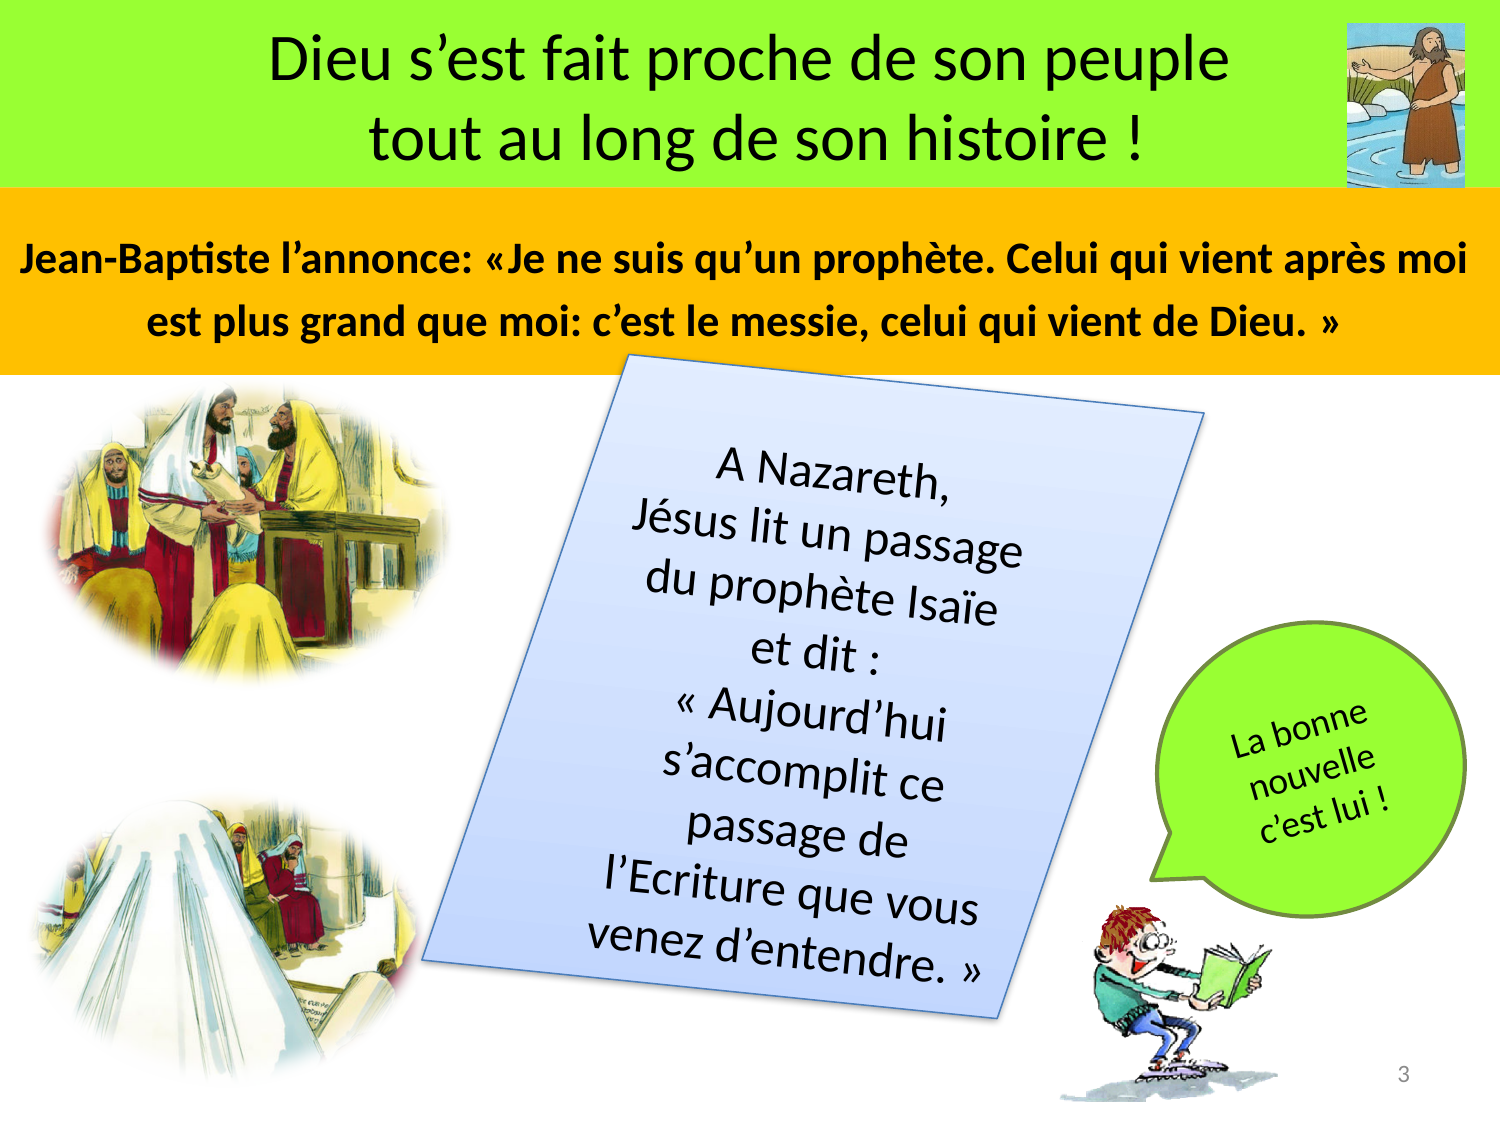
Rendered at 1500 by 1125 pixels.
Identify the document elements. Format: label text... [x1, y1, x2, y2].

text_box A Nazareth, Jésus lit un passage du prophète Isaïe et dit : « Aujourd’hui s’accomplit ce passage de l’Ecriture que vous venez d’entendre. » [434, 353, 1205, 1020]
picture [1054, 902, 1278, 1102]
picture [34, 374, 458, 692]
picture [1347, 23, 1465, 188]
text_box La bonne nouvelle c’est lui ! [1149, 620, 1467, 919]
picture [23, 784, 430, 1091]
list Jean-Baptiste l’annonce: «Je ne suis qu’un prophète. Celui qui vient après moi est plus grand que moi: c’est le messie, celui qui vient de Dieu. » [0, 187, 1500, 375]
slide_number 3 [1281, 1042, 1425, 1103]
title Dieu s’est fait proche de son peuple tout au long de son histoire ! [0, 0, 1500, 187]
